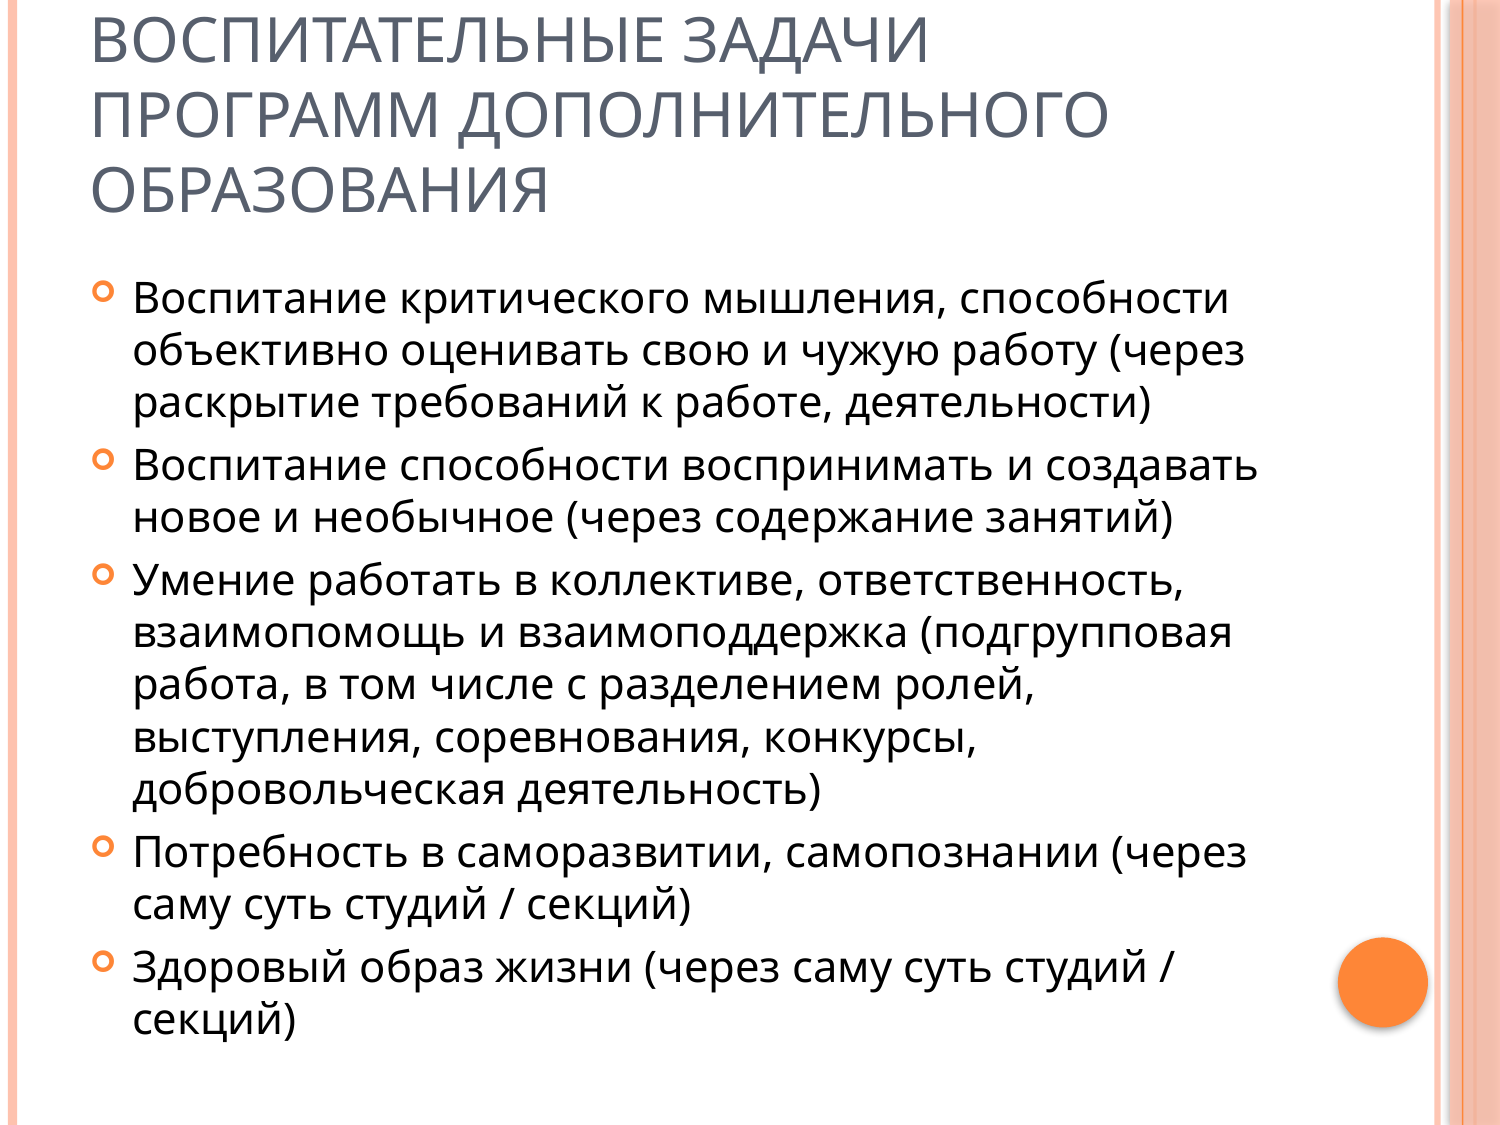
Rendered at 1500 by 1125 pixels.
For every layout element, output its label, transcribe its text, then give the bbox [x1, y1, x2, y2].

title Воспитательные задачи программ дополнительного образования [75, 45, 1300, 233]
list Воспитание критического мышления, способности объективно оценивать свою и чужую работу (через раскрытие требований к работе, деятельности) Воспитание способности воспринимать и создавать новое и необычное (через содержание занятий) Умение работать в коллективе, ответственность, взаимопомощь и взаимоподдержка (подгрупповая работа, в том числе с разделением ролей, выступления, соревнования, конкурсы, добровольческая деятельность) Потребность в саморазвитии, самопознании (через саму суть студий / секций) Здоровый образ жизни (через саму суть студий / секций) [75, 262, 1300, 1062]
